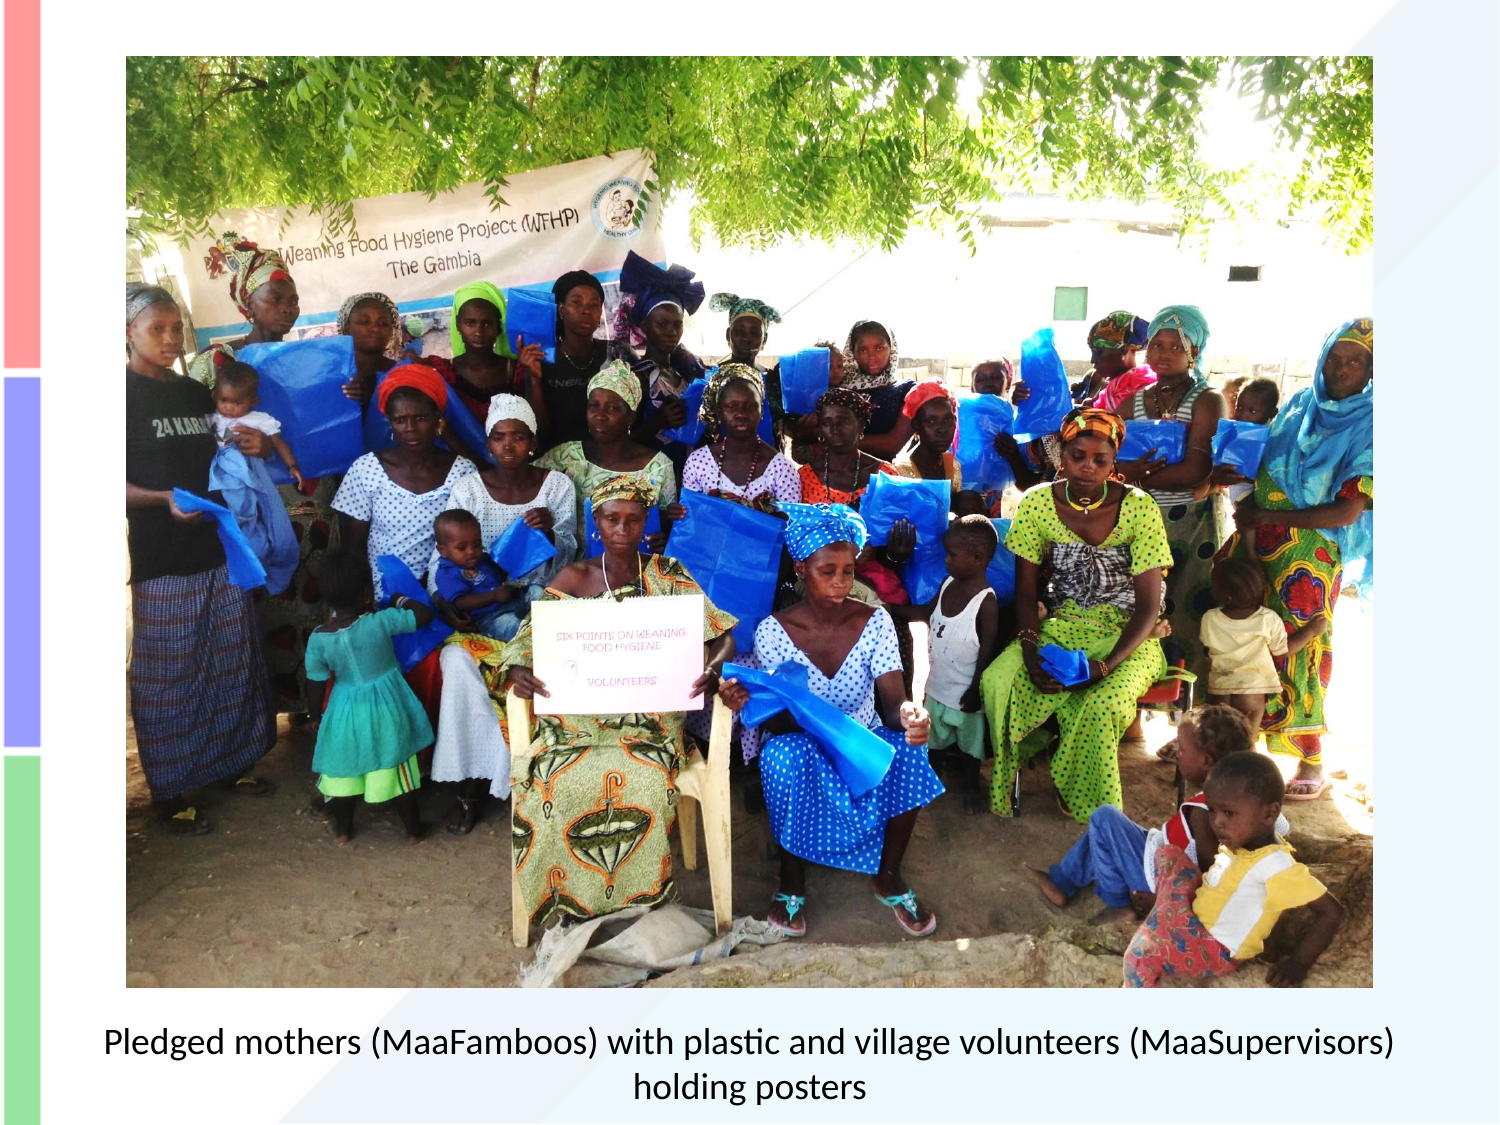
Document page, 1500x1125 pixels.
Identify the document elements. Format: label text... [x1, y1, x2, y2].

picture [126, 56, 1374, 988]
title Pledged mothers (MaaFamboos) with plastic and village volunteers (MaaSupervisors) holding posters [41, 1009, 1459, 1125]
